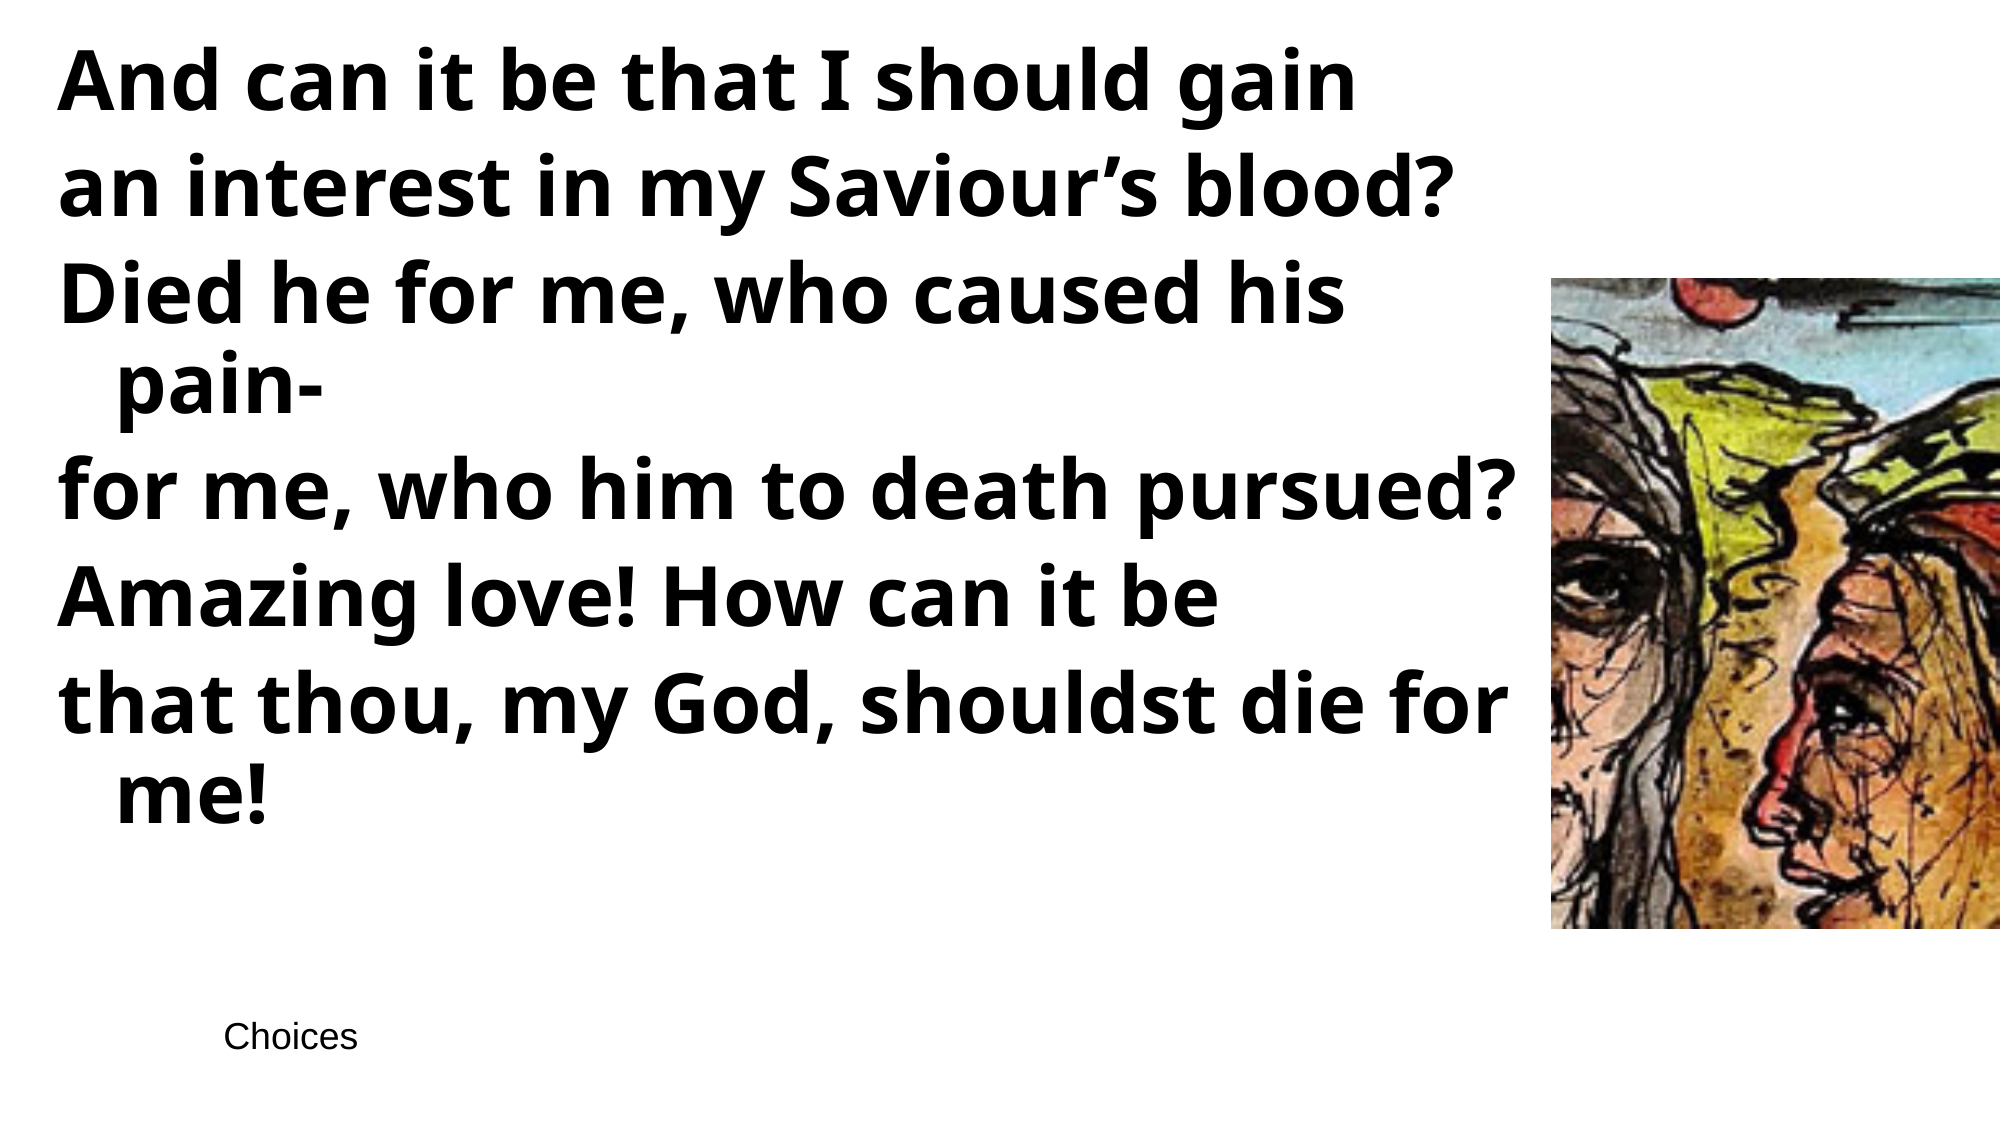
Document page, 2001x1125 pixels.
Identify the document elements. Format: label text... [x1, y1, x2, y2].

picture [1551, 278, 2000, 929]
list And can it be that I should gain an interest in my Saviour’s blood? Died he for me, who caused his pain- for me, who him to death pursued? Amazing love! How can it be that thou, my God, shouldst die for me! [43, 30, 1552, 1005]
text_box Choices [208, 1004, 634, 1065]
